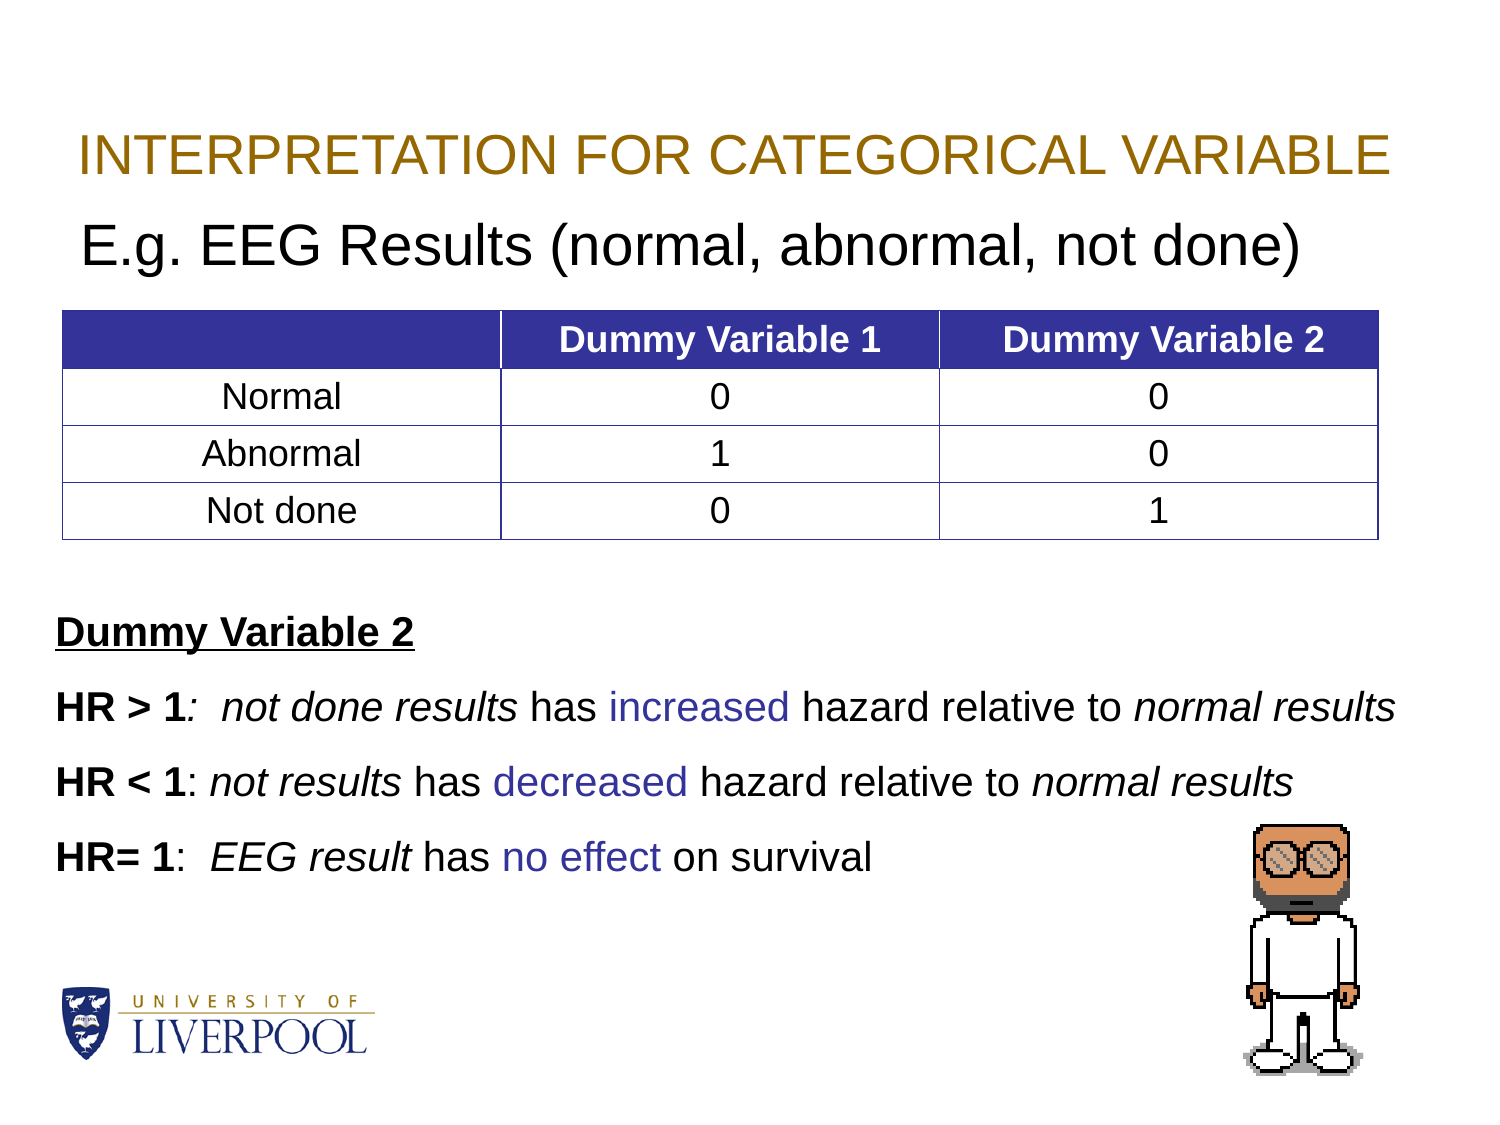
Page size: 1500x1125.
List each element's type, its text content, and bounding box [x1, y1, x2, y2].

table_cell Abnormal [63, 426, 500, 482]
table_header Dummy Variable 1 [502, 312, 939, 368]
table_header Dummy Variable 2 [940, 312, 1377, 368]
table_cell 0 [502, 483, 939, 539]
table_cell Normal [63, 369, 500, 425]
text_box Dummy Variable 2 HR > 1: not done results has increased hazard relative to normal results HR < 1: not results has decreased hazard relative to normal results HR= 1: EEG result has no effect on survival [40, 572, 1441, 888]
list E.g. EEG Results (normal, abnormal, not done) [64, 199, 1428, 294]
picture [1141, 743, 1477, 1079]
picture [62, 987, 376, 1061]
table_cell 1 [502, 426, 939, 482]
title Interpretation for categorical variable [62, 66, 1438, 194]
table_cell 0 [940, 426, 1377, 482]
table_header [63, 312, 500, 368]
table_cell 0 [502, 369, 939, 425]
table_cell 1 [940, 483, 1377, 539]
table_cell Not done [63, 483, 500, 539]
table_cell 0 [940, 369, 1377, 425]
